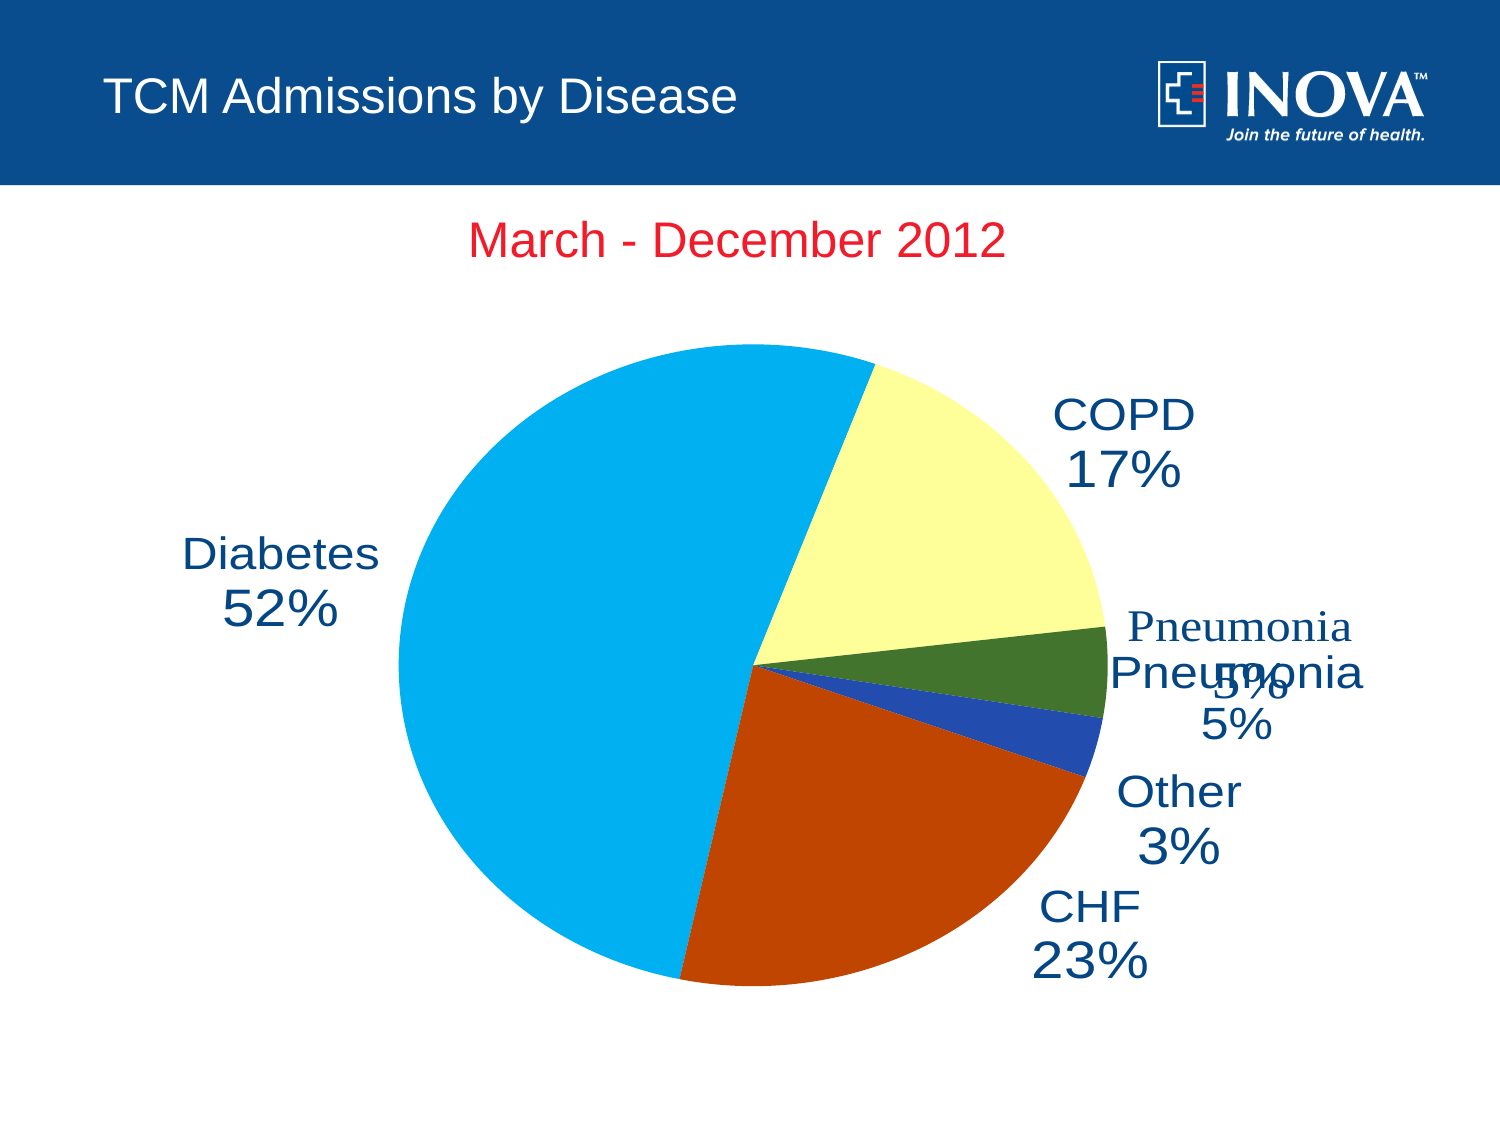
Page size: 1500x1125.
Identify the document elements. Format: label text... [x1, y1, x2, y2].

chart [0, 299, 1413, 1063]
title TCM Admissions by Disease [87, 0, 1500, 188]
text_box March - December 2012 [453, 199, 1023, 275]
picture [0, 0, 1500, 1125]
